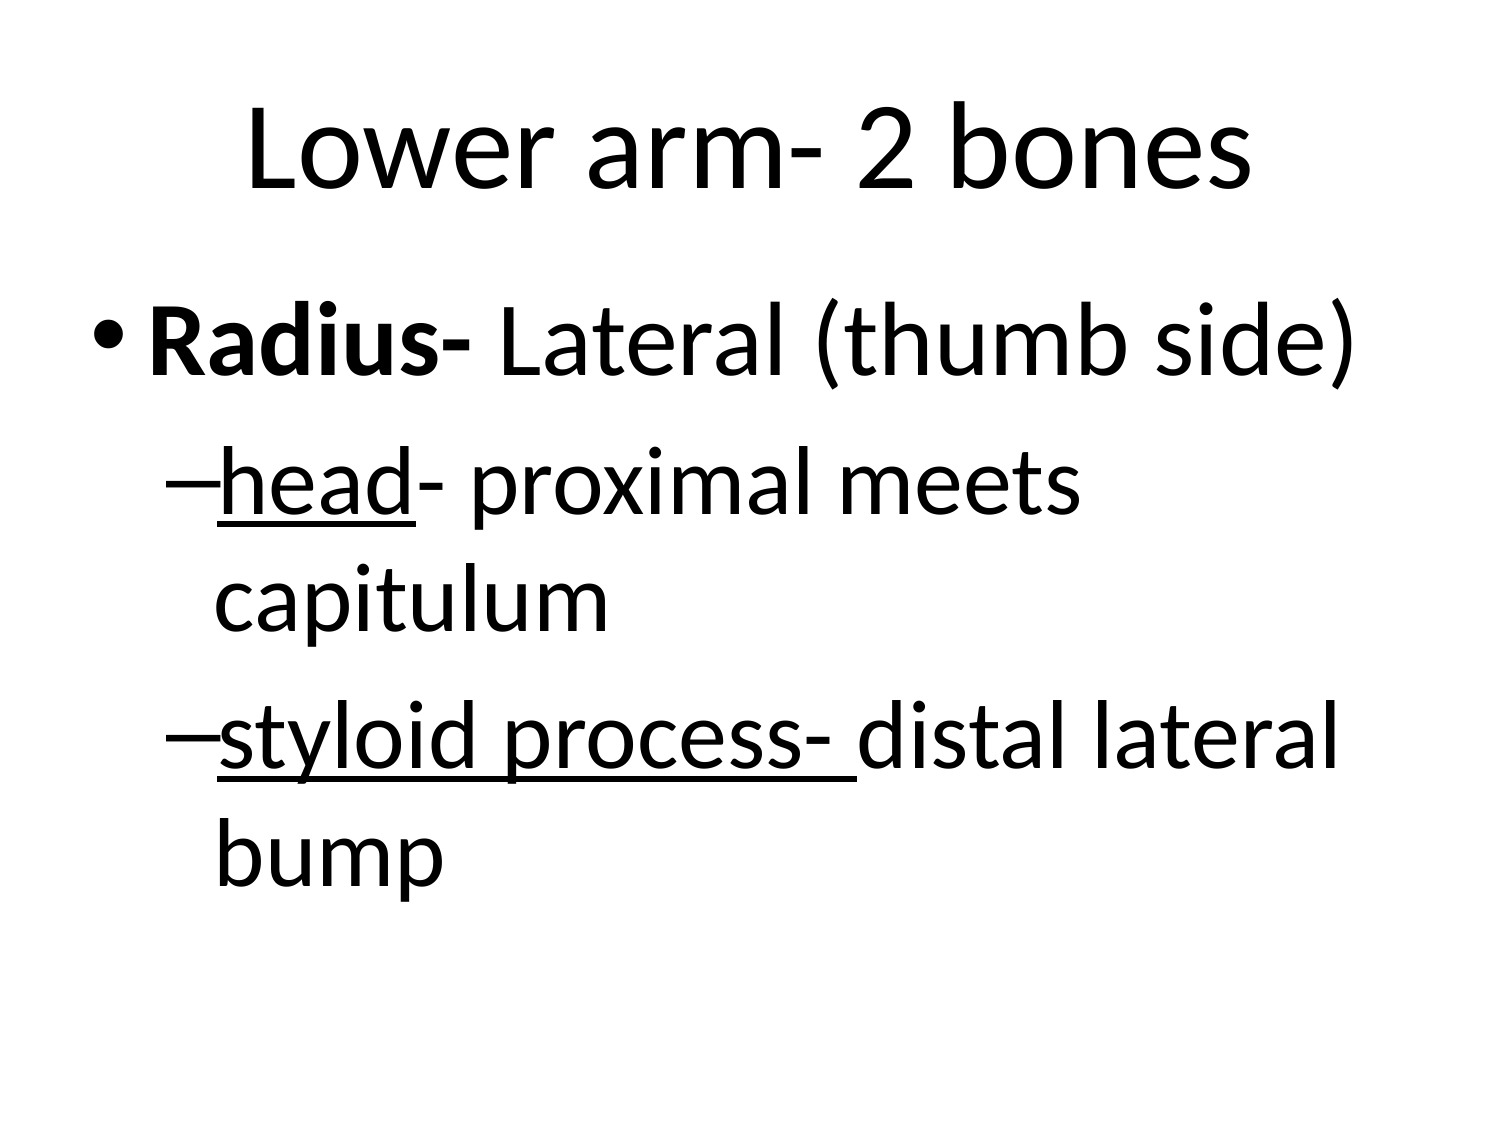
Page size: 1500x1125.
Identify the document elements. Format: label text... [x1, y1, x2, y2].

title Lower arm- 2 bones [75, 45, 1425, 233]
list Radius- Lateral (thumb side) head- proximal meets capitulum styloid process- distal lateral bump [75, 262, 1425, 1005]
